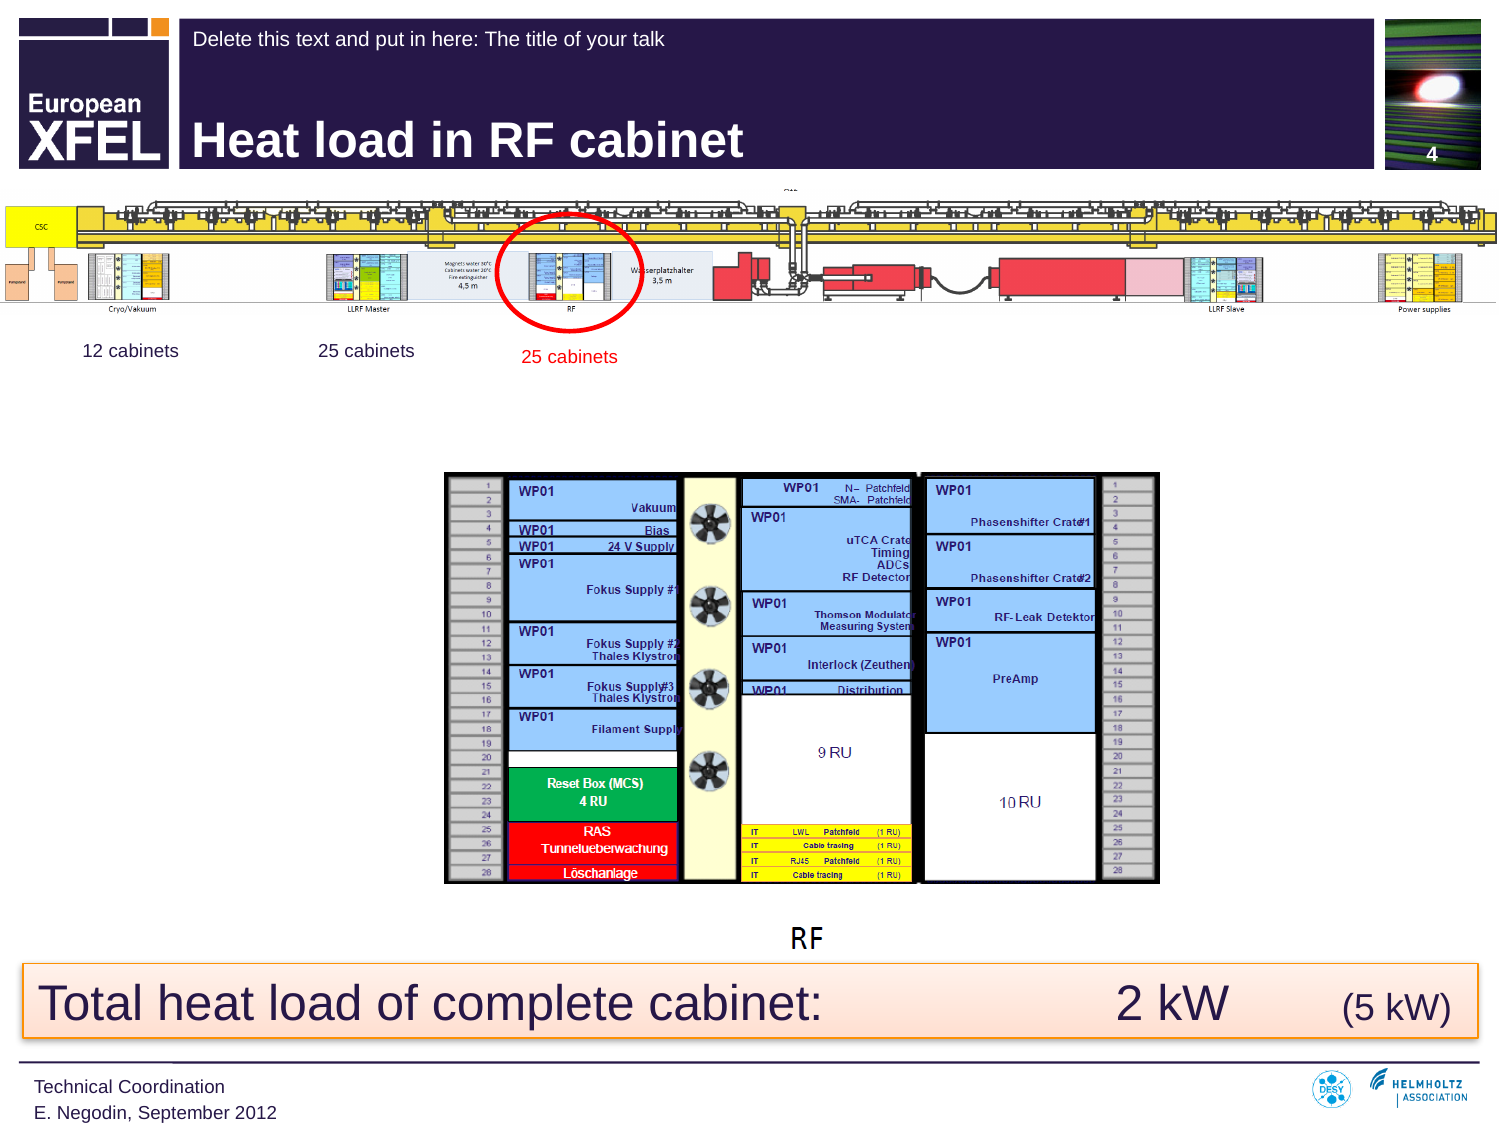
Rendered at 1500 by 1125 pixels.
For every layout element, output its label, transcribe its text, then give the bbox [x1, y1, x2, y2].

text_box Total heat load of complete cabinet: 2 kW (5 kW) [22, 963, 1479, 1039]
picture [386, 427, 1217, 960]
picture [1385, 19, 1481, 170]
text_box 25 cabinets [506, 337, 633, 375]
picture [0, 189, 1499, 315]
slide_number 4 [1384, 18, 1480, 169]
picture [1310, 1068, 1353, 1110]
footer Technical Coordination E. Negodin, September 2012 [19, 1067, 955, 1111]
text_box [532, 323, 607, 332]
picture [19, 18, 169, 169]
picture [1370, 1068, 1467, 1108]
text_box 12 cabinets [67, 331, 194, 369]
title Heat load in RF cabinet [179, 88, 1375, 168]
text_box 25 cabinets [303, 331, 430, 369]
